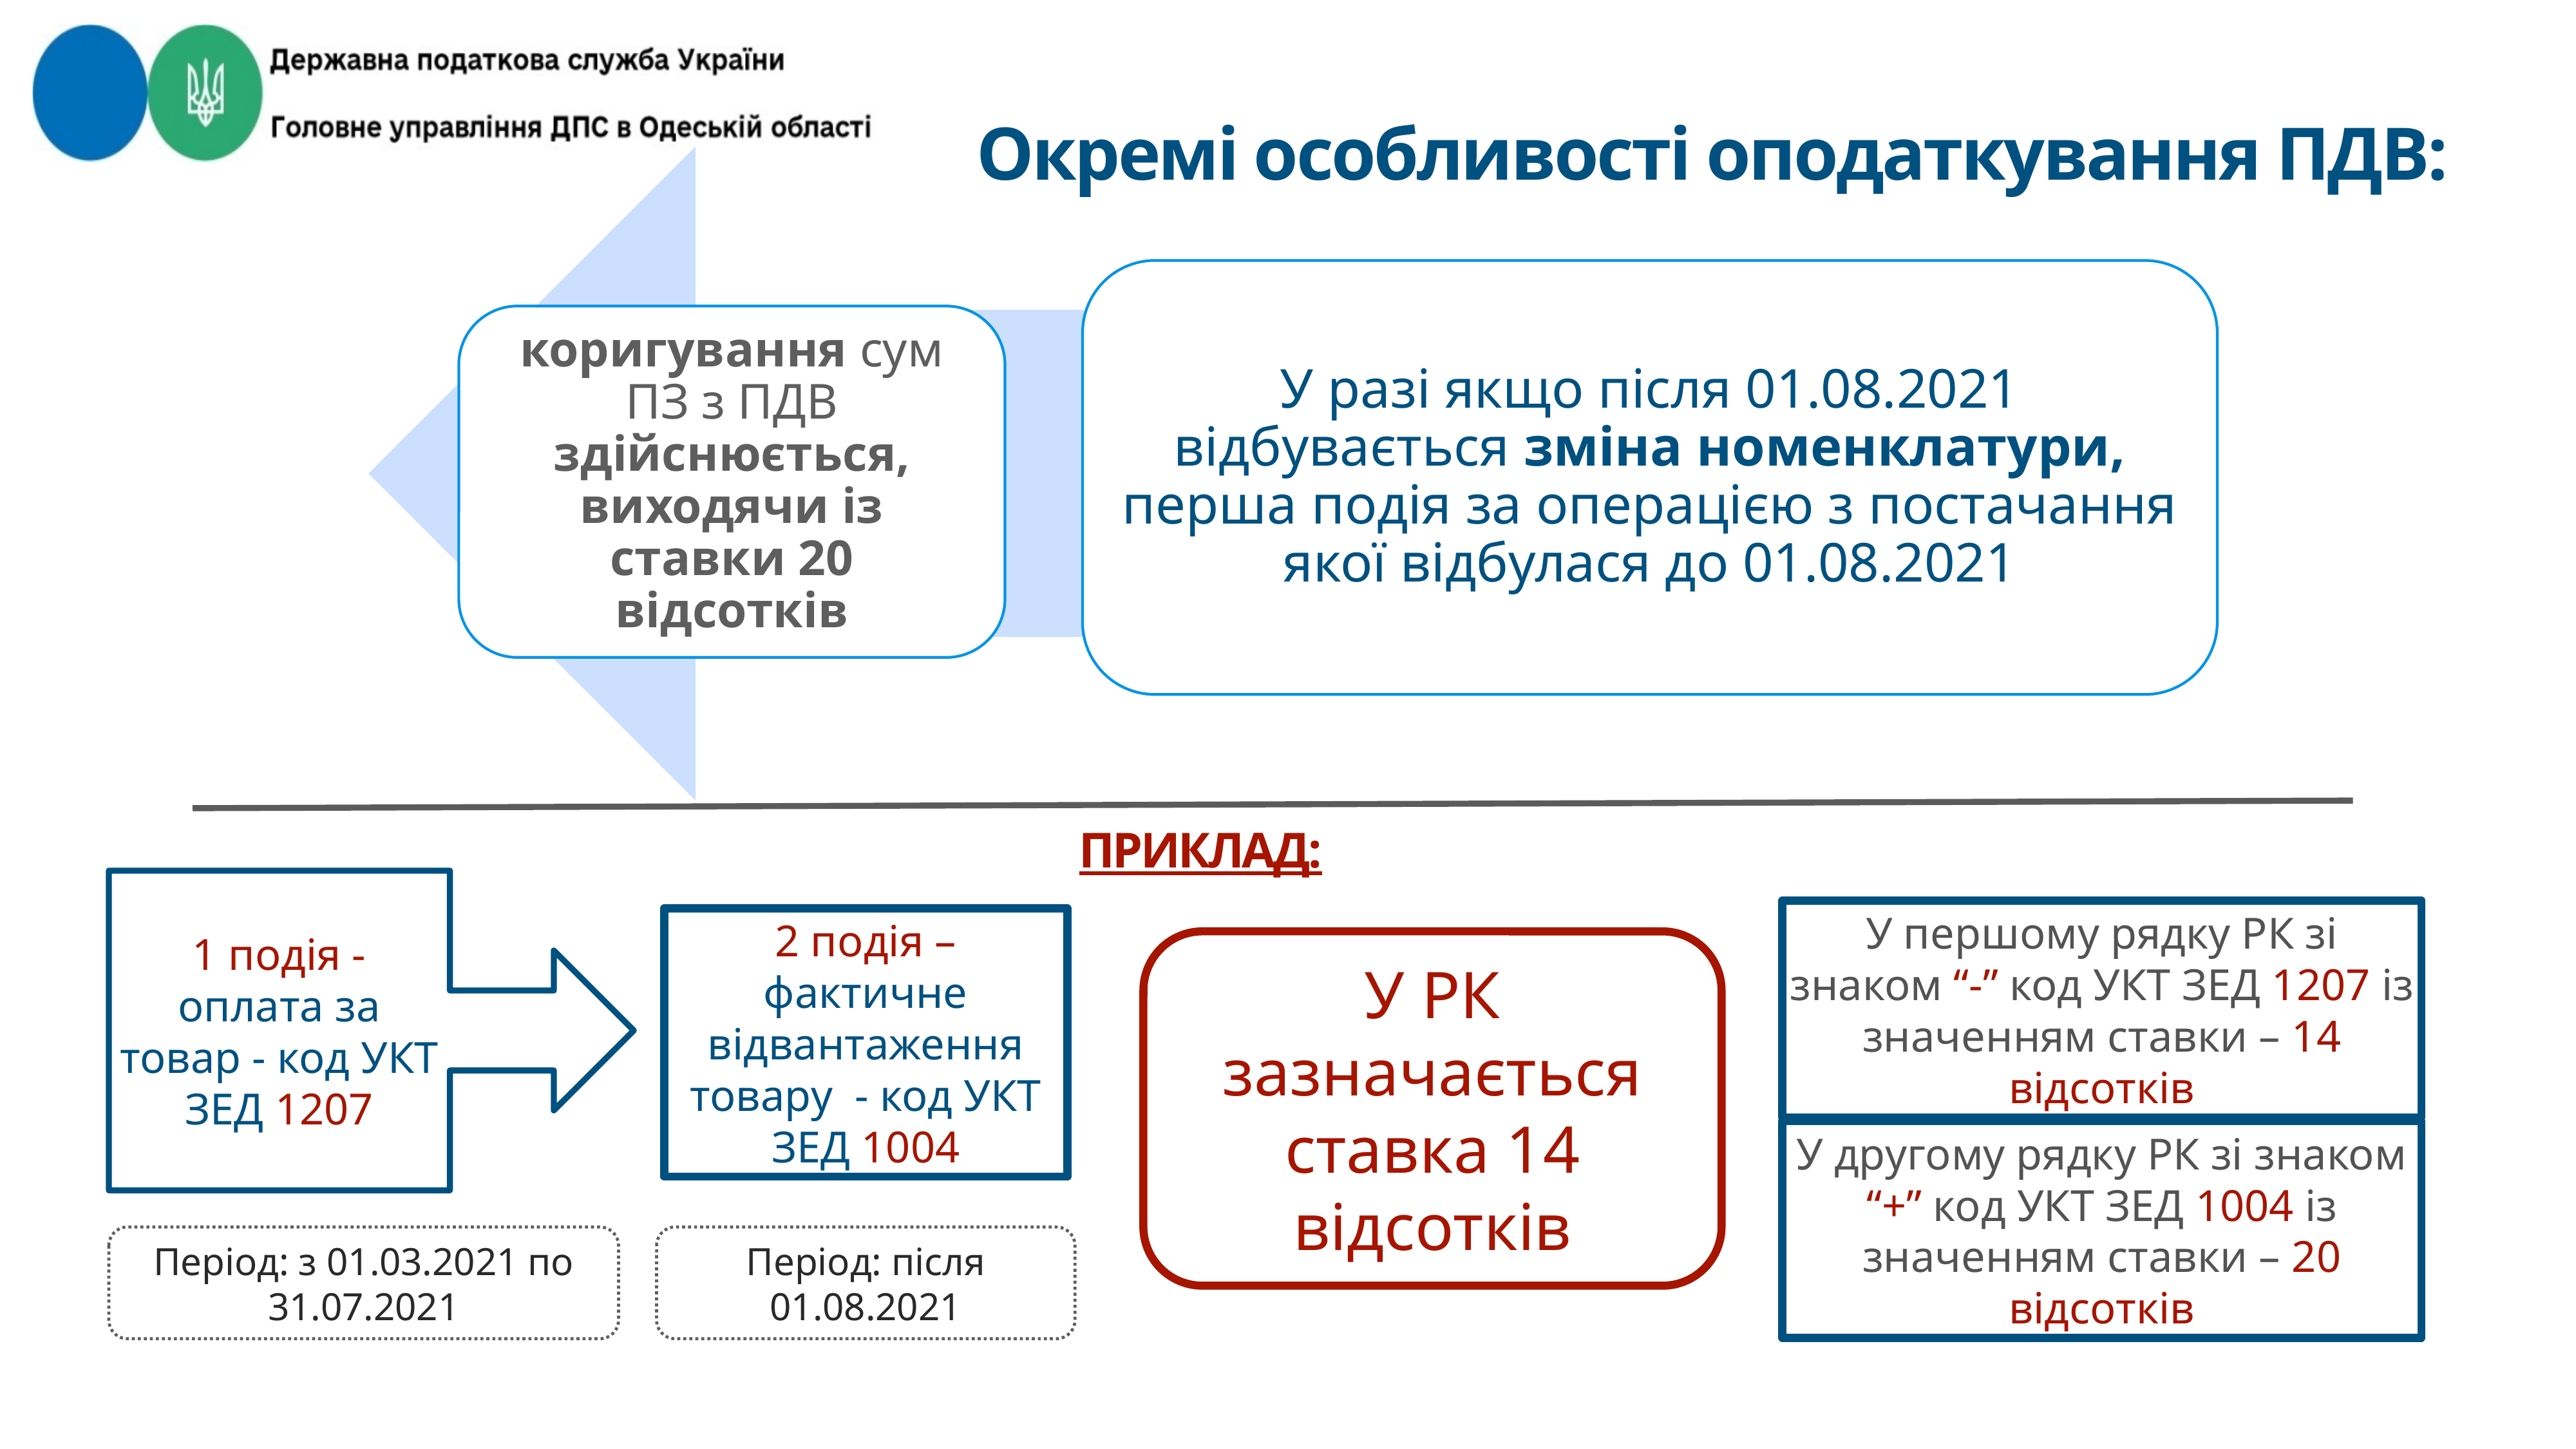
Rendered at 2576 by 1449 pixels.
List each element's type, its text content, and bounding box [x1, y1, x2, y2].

text_box У РК зазначається ставка 14 відсотків [1142, 930, 1723, 1287]
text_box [192, 800, 2353, 809]
text_box 1 подія - оплата за товар - код УКТ ЗЕД 1207 [109, 870, 634, 1191]
text_box У першому рядку РК зі знаком “-” код УКТ ЗЕД 1207 із значенням ставки – 14 відсотків [1782, 900, 2421, 1117]
text_box Період: з 01.03.2021 по 31.07.2021 [107, 1226, 620, 1340]
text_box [207, 146, 2361, 801]
picture [32, 24, 876, 162]
text_box ПРИКЛАД: [961, 815, 1441, 883]
text_box Період: після 01.08.2021 [655, 1226, 1077, 1340]
text_box У другому рядку РК зі знаком “+” код УКТ ЗЕД 1004 із значенням ставки – 20 відсотків [1782, 1121, 2421, 1338]
title Окремі особливості оподаткування ПДВ: [900, 24, 2525, 200]
text_box 2 подія – фактичне відвантаження товару - код УКТ ЗЕД 1004 [664, 908, 1068, 1177]
